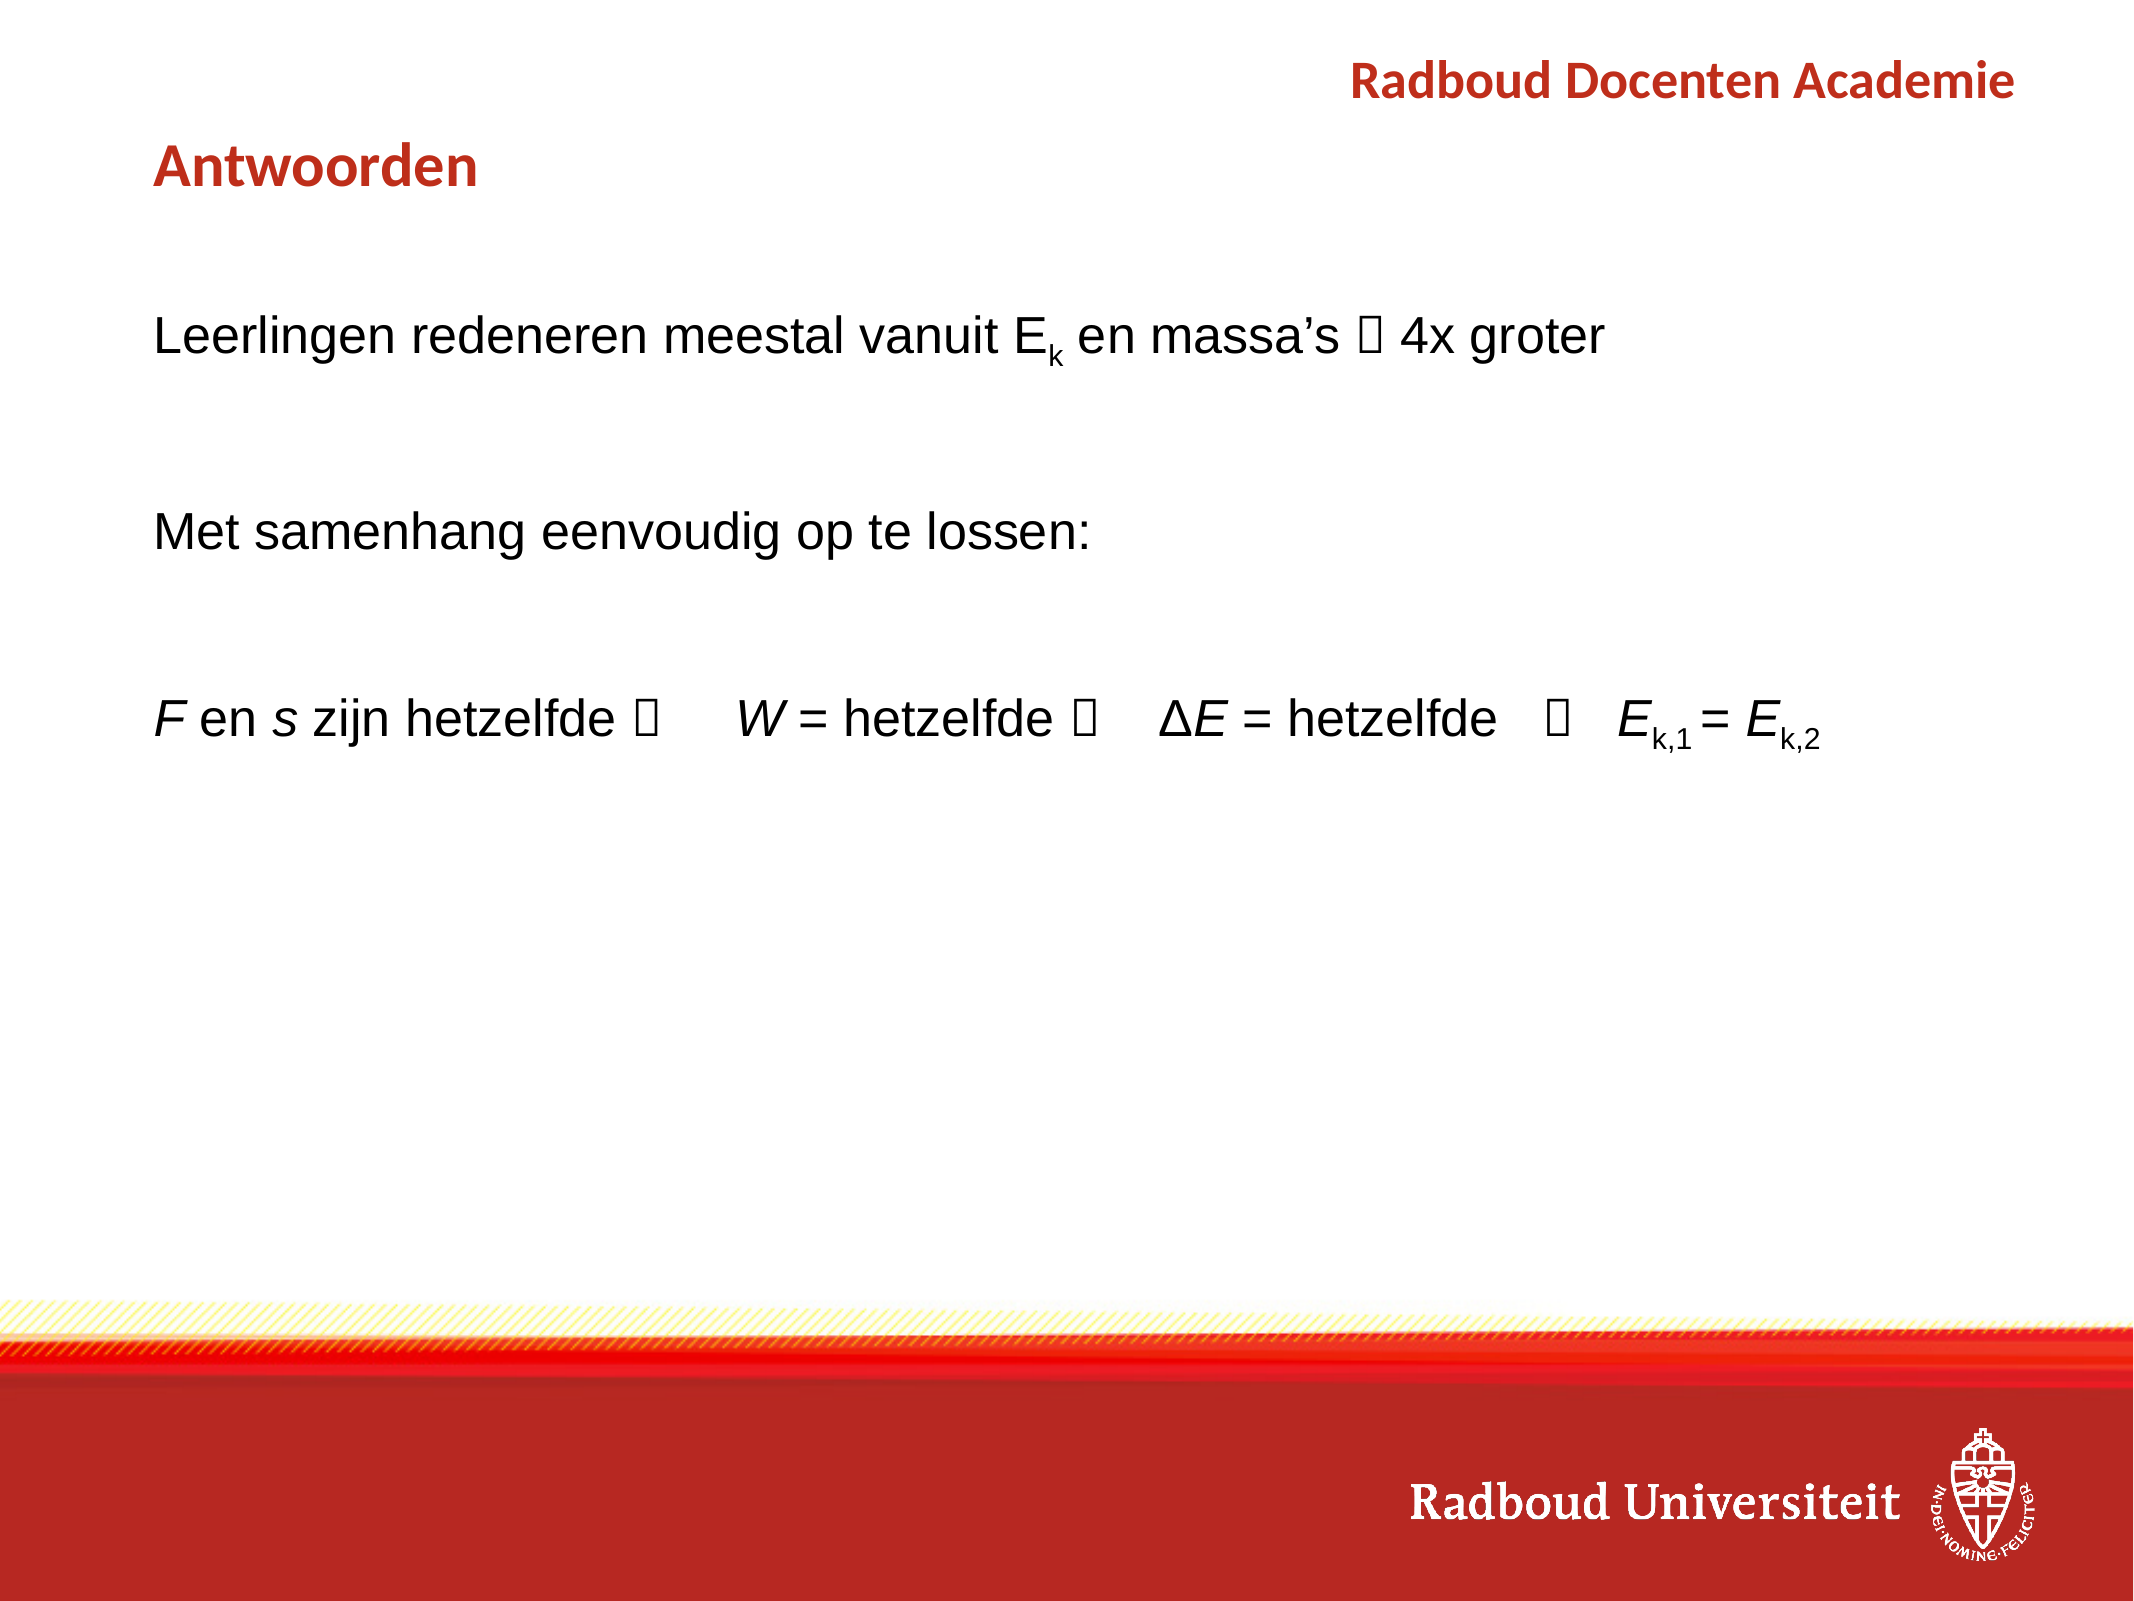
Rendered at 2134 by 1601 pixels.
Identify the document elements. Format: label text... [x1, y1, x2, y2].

picture [0, 0, 2134, 1601]
list Leerlingen redeneren meestal vanuit Ek en massa’s  4x groter Met samenhang eenvoudig op te lossen: F en s zijn hetzelfde  W = hetzelfde  ΔE = hetzelfde  Ek,1 = Ek,2 [147, 295, 1979, 1300]
title Antwoorden [147, 117, 1979, 295]
